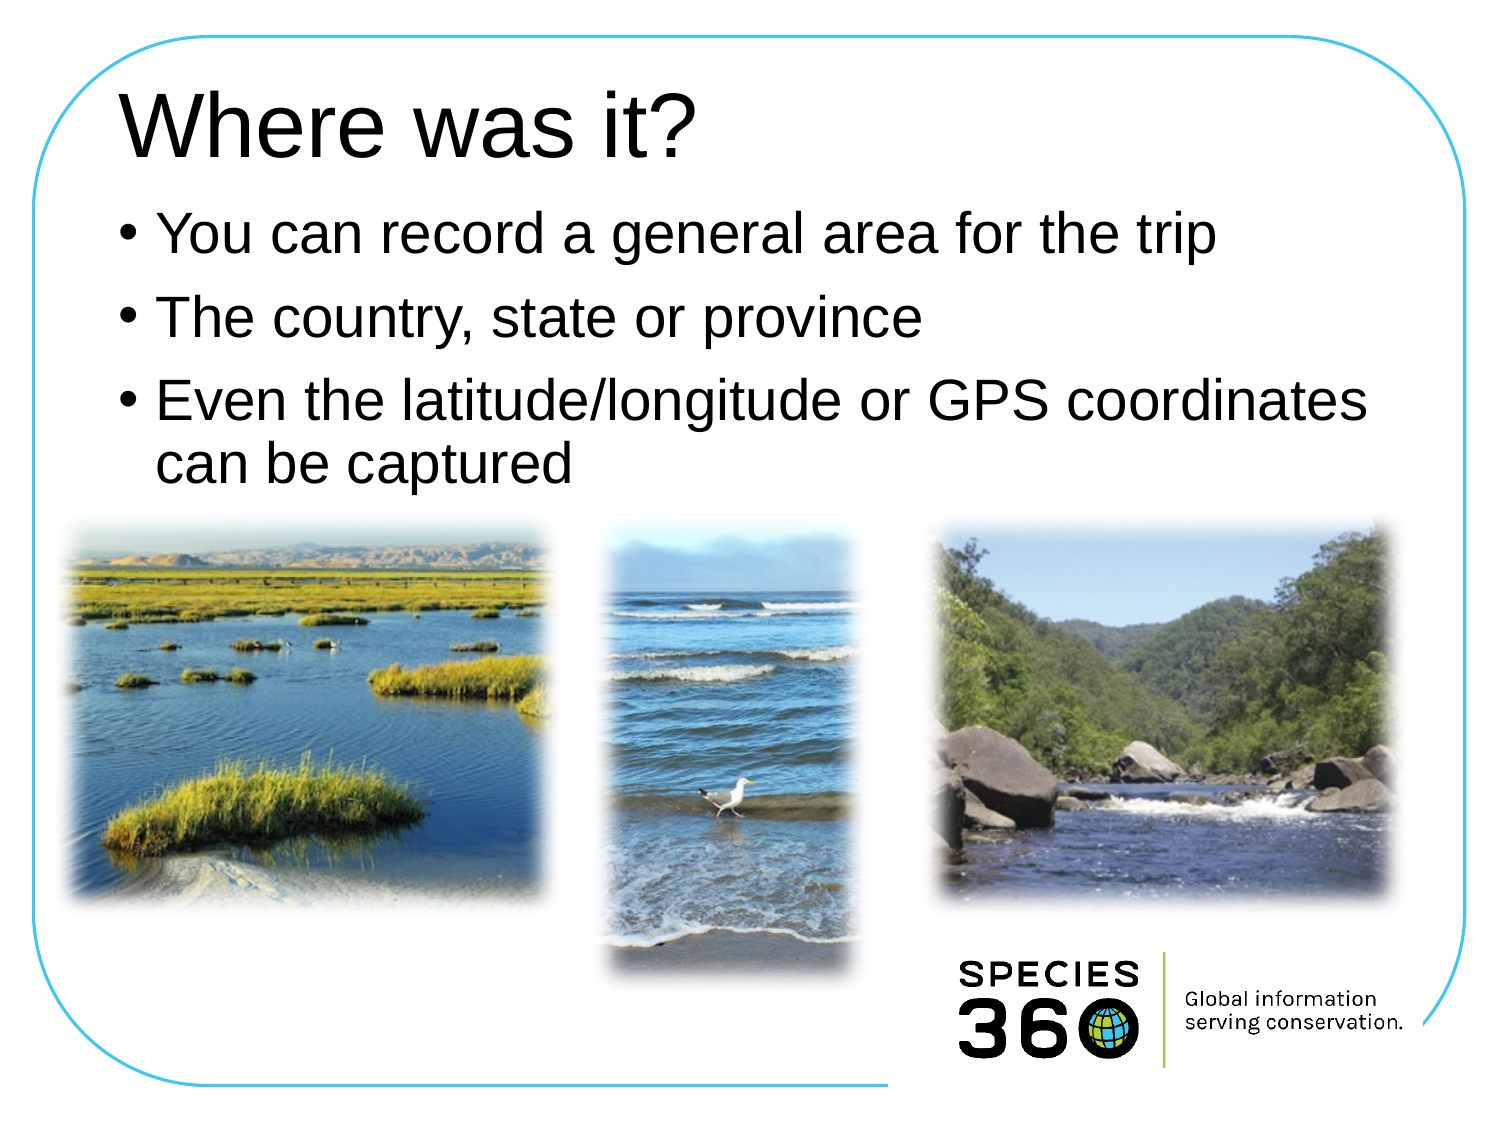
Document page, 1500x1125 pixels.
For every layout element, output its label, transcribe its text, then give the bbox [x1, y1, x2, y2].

picture [954, 944, 1407, 1075]
picture [25, 0, 568, 182]
picture [591, 509, 869, 994]
picture [53, 509, 562, 917]
picture [921, 509, 1407, 917]
title Where was it? [103, 19, 1397, 195]
list You can record a general area for the trip The country, state or province Even the latitude/longitude or GPS coordinates can be captured [103, 195, 1397, 910]
